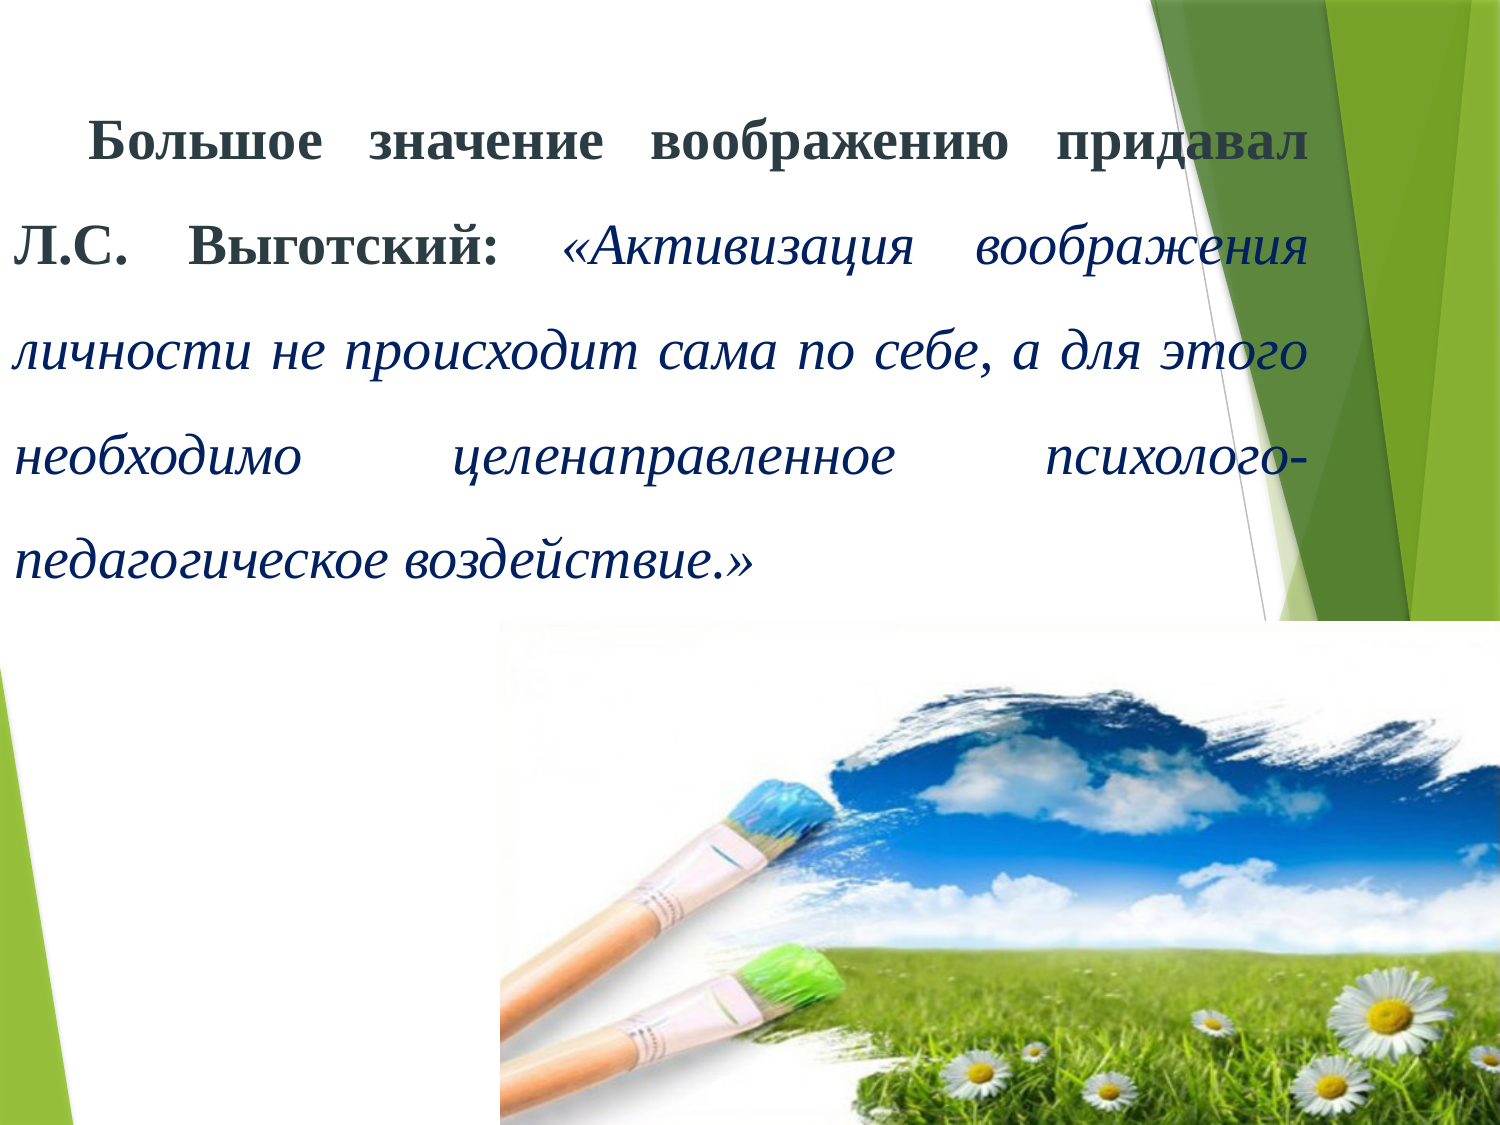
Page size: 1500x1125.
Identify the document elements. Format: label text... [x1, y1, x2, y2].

picture [499, 621, 1500, 1125]
text_box Большое значение воображению придавал Л.С. Выготский: «Активизация воображения личности не происходит сама по себе, а для этого необходимо целенаправленное психолого-педагогическое воздействие.» [0, 58, 1325, 598]
